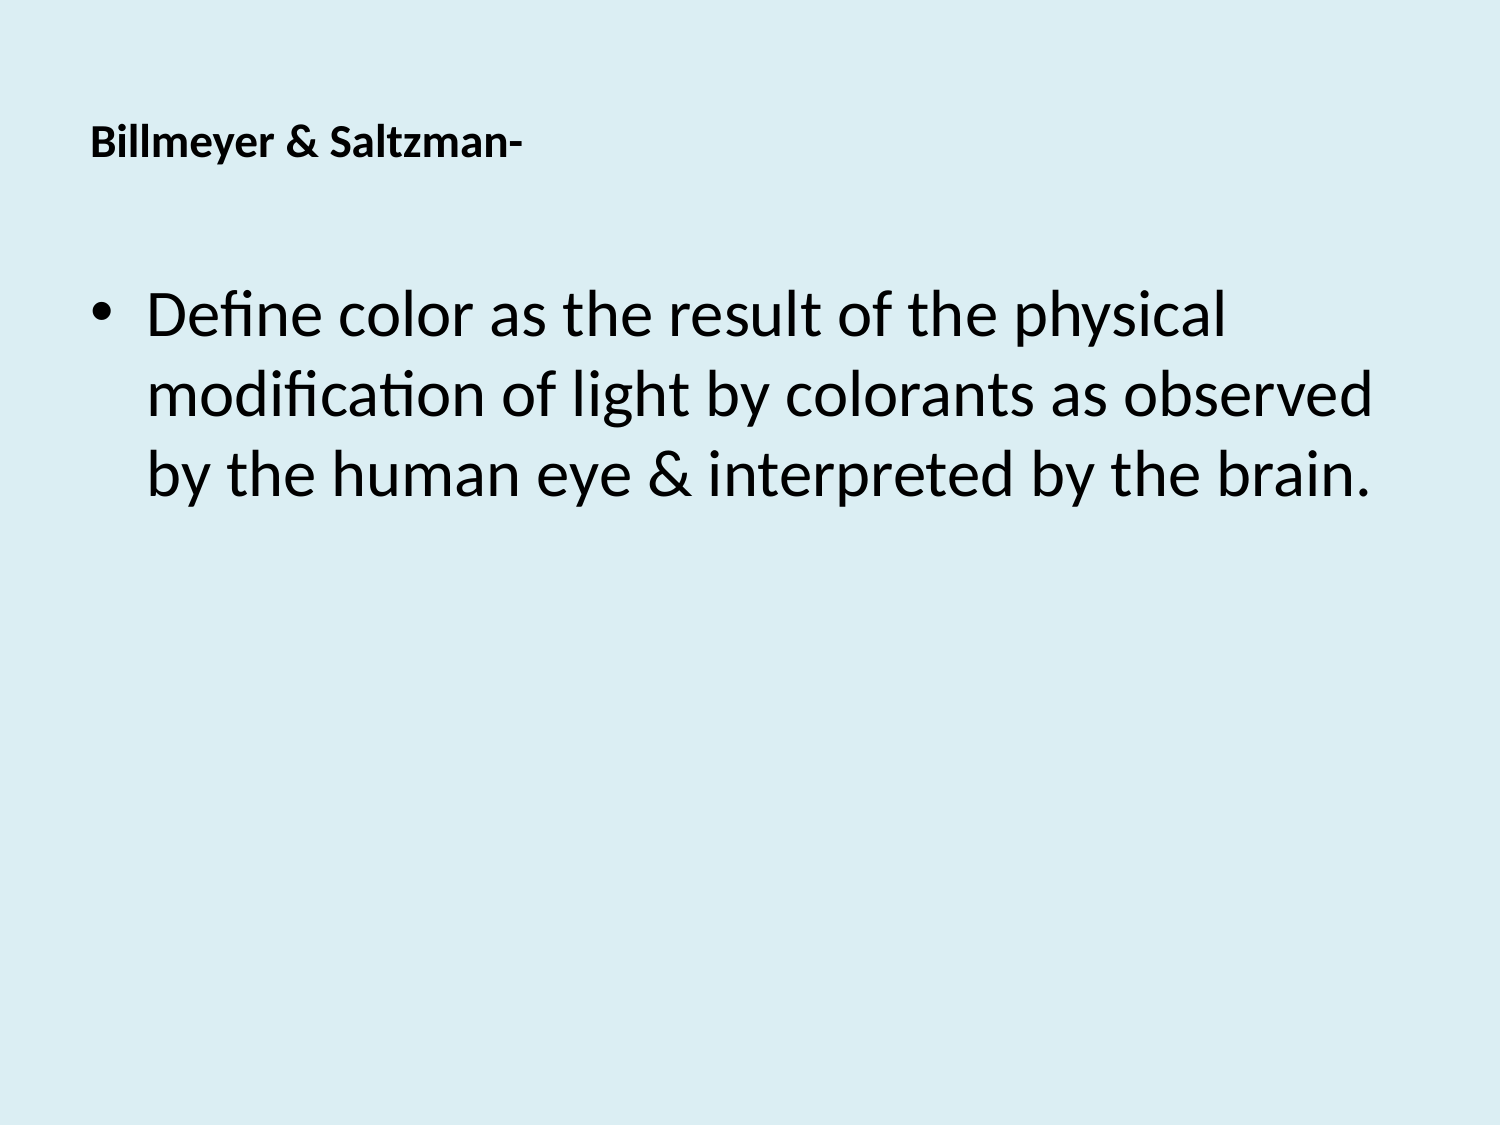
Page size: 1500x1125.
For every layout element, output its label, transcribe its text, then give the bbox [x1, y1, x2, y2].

list Define color as the result of the physical modification of light by colorants as observed by the human eye & interpreted by the brain. [75, 262, 1425, 1005]
title Billmeyer & Saltzman- [75, 45, 1425, 233]
